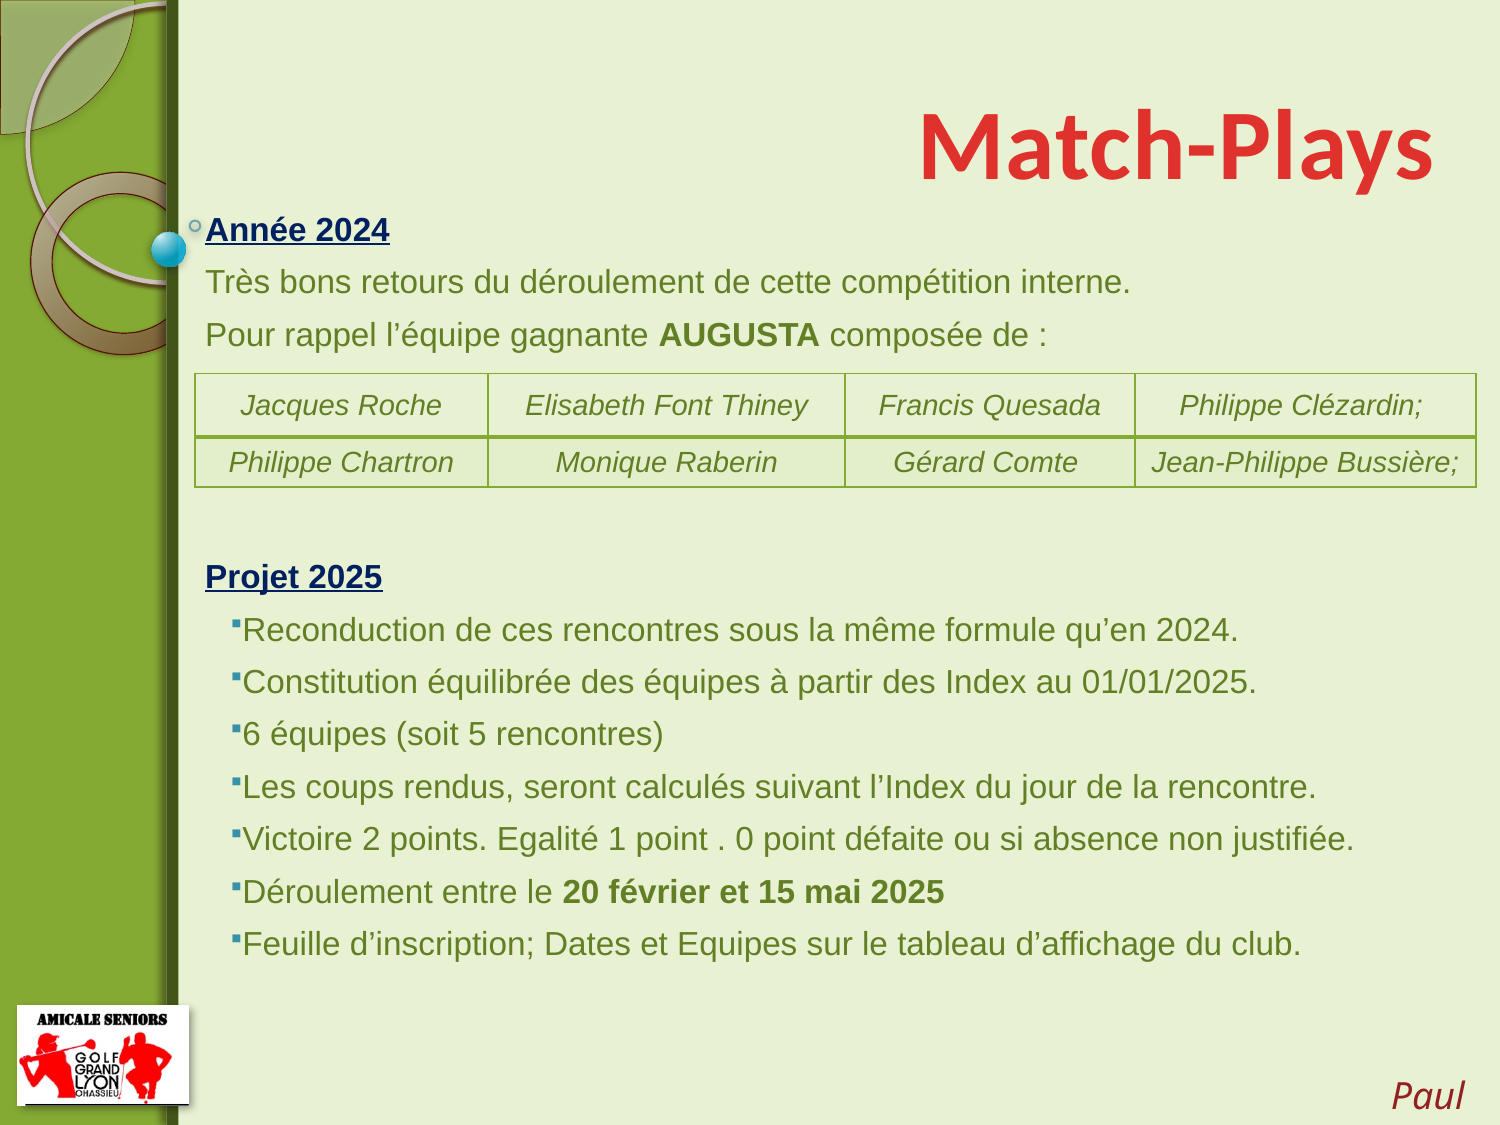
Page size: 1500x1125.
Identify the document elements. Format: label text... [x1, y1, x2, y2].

title Match-Plays [750, 59, 1450, 208]
table_cell Gérard Comte [846, 439, 1134, 486]
text_box Paul [1376, 1064, 1500, 1125]
table_header Jacques Roche [196, 374, 487, 435]
table_header Francis Quesada [846, 374, 1134, 435]
picture [17, 1005, 189, 1106]
subtitle Année 2024 Très bons retours du déroulement de cette compétition interne. Pour rappel l’équipe gagnante AUGUSTA composée de : Projet 2025 Reconduction de ces rencontres sous la même formule qu’en 2024. Constitution équilibrée des équipes à partir des Index au 01/01/2025. 6 équipes (soit 5 rencontres) Les coups rendus, seront calculés suivant l’Index du jour de la rencontre. Victoire 2 points. Egalité 1 point . 0 point défaite ou si absence non justifiée. Déroulement entre le 20 février et 15 mai 2025 Feuille d’inscription; Dates et Equipes sur le tableau d’affichage du club. [185, 208, 1500, 1000]
table_cell Jean-Philippe Bussière; [1136, 439, 1475, 486]
table_cell Monique Raberin [489, 439, 844, 486]
table_cell Philippe Chartron [196, 439, 487, 486]
table_header Elisabeth Font Thiney [489, 374, 844, 435]
table_header Philippe Clézardin; [1136, 374, 1475, 435]
